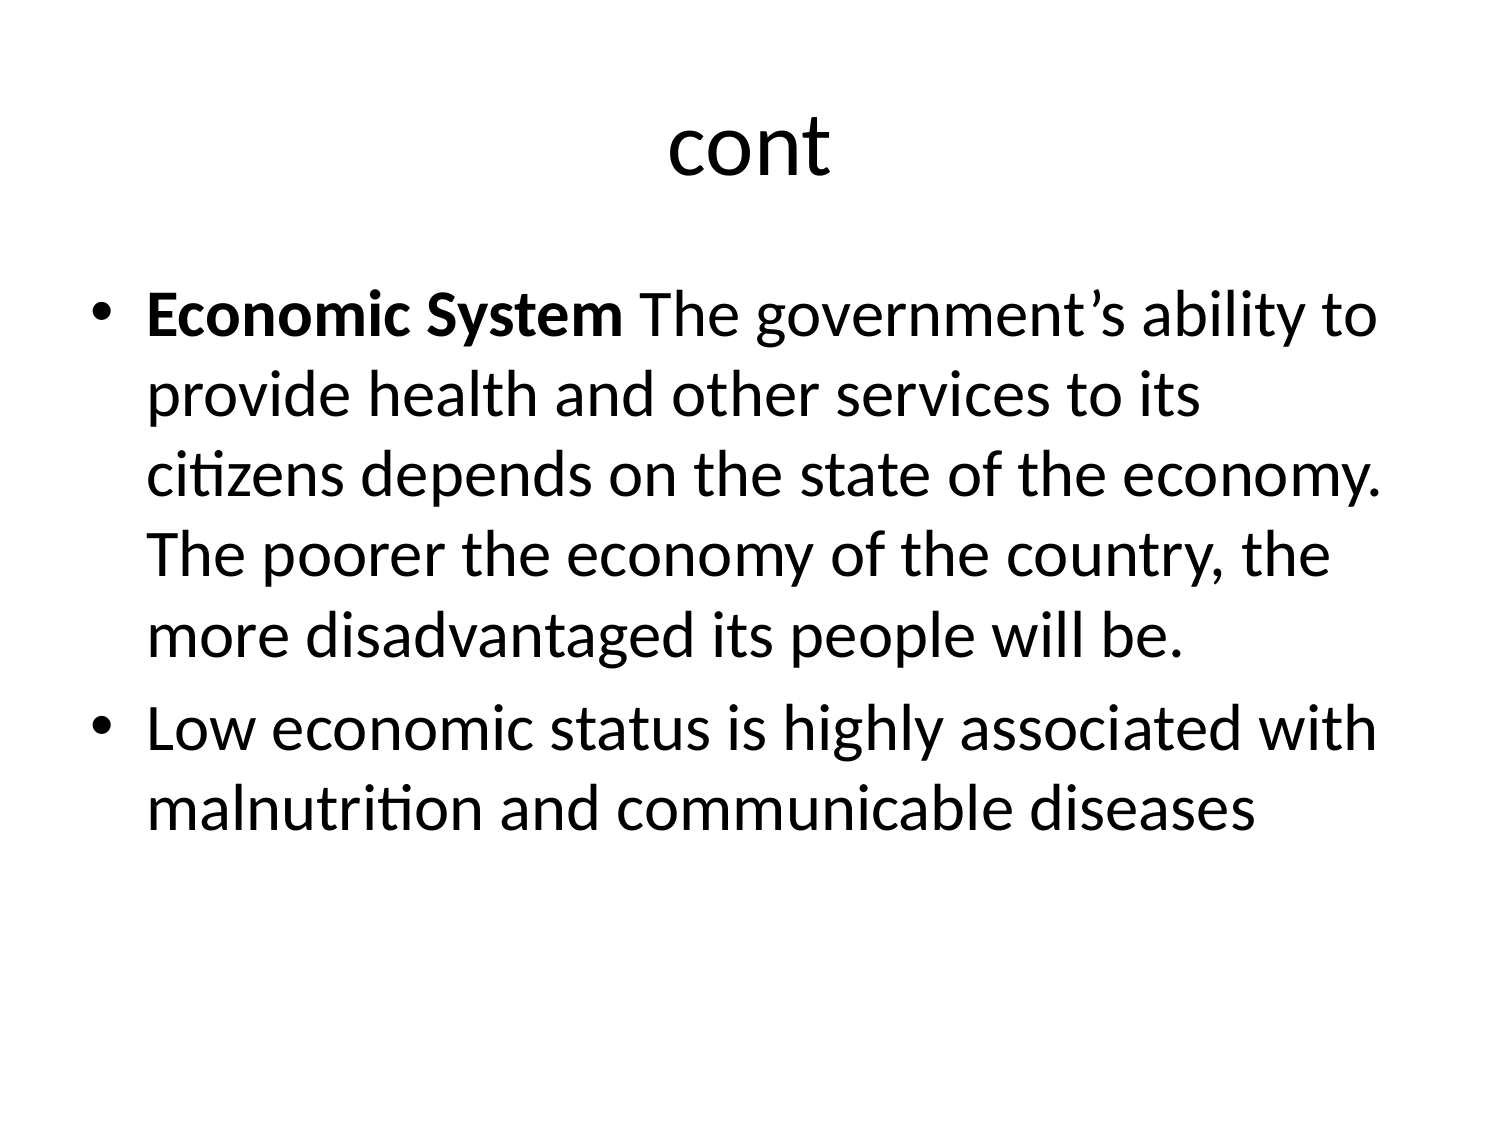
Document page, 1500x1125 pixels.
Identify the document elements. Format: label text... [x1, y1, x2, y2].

title cont [75, 45, 1425, 233]
list Economic System The government’s ability to provide health and other services to its citizens depends on the state of the economy. The poorer the economy of the country, the more disadvantaged its people will be. Low economic status is highly associated with malnutrition and communicable diseases [75, 262, 1425, 1005]
